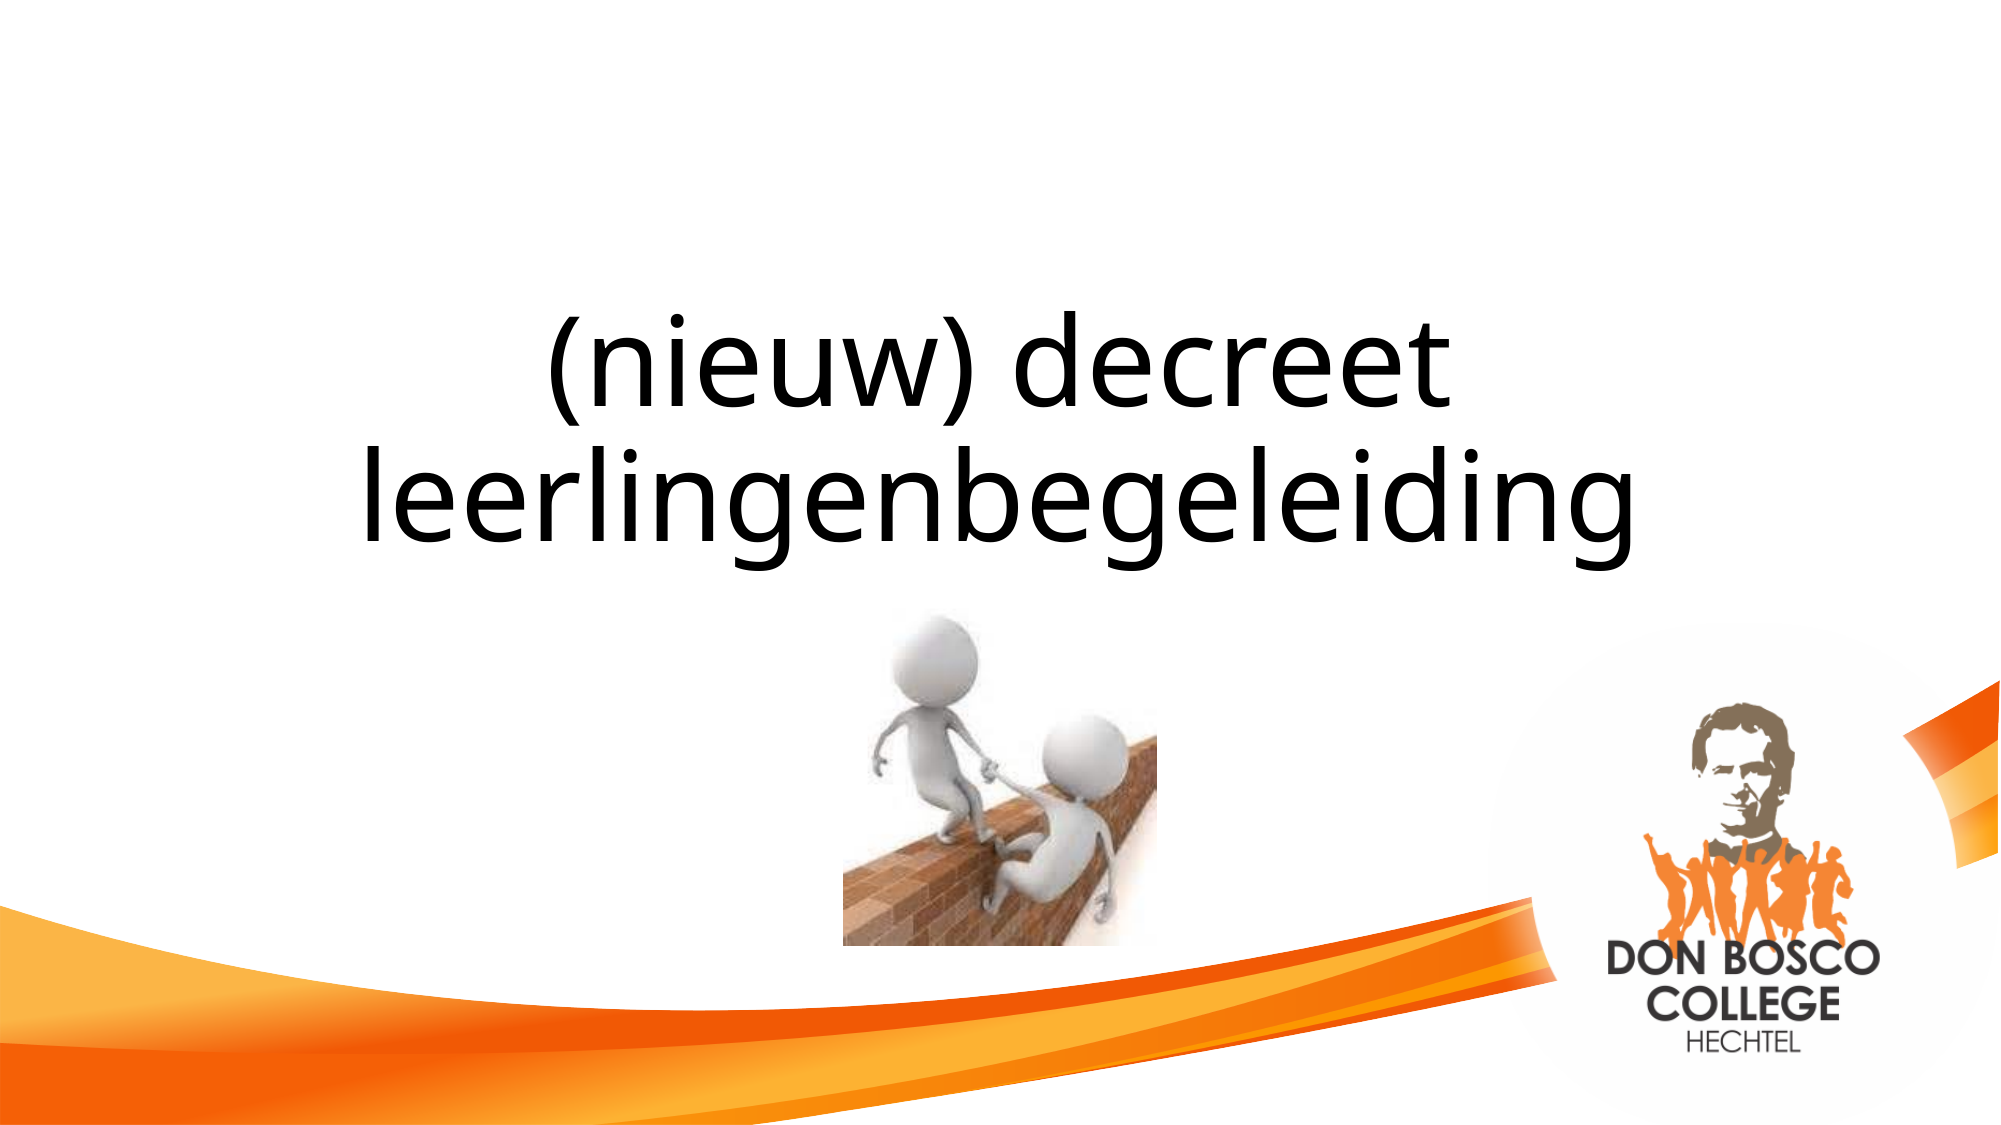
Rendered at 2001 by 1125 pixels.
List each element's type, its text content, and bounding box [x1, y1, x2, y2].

title (nieuw) decreet leerlingenbegeleiding [249, 184, 1750, 576]
picture [0, 584, 2000, 1125]
